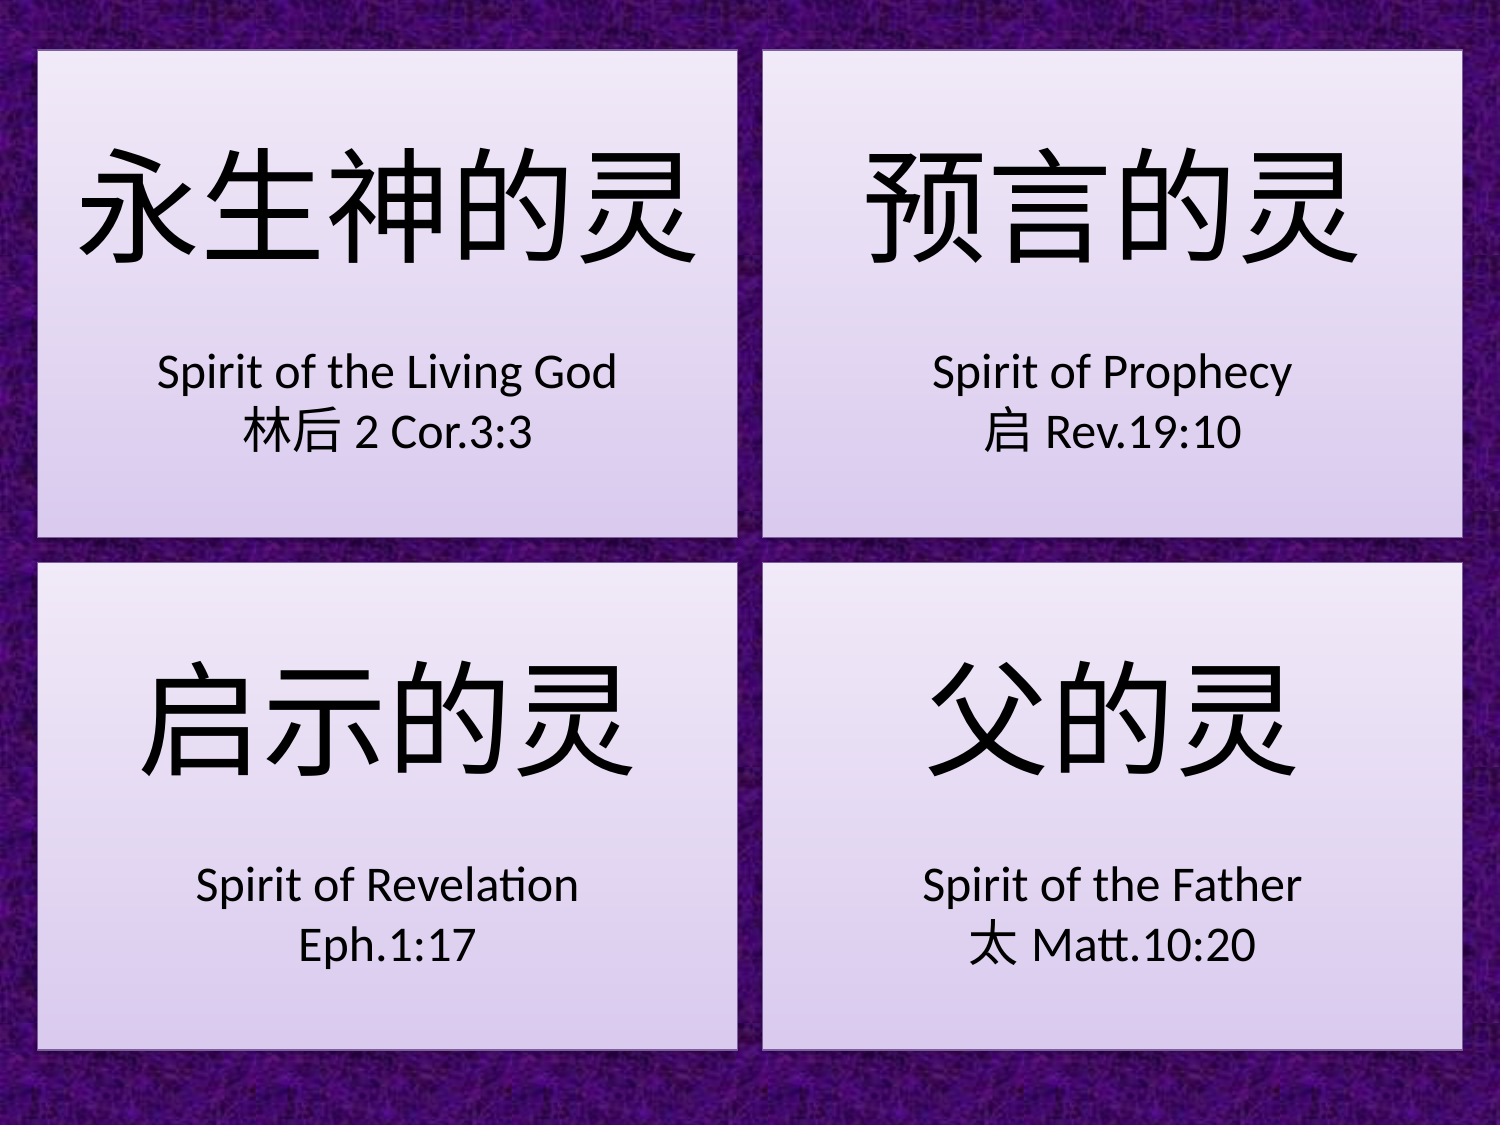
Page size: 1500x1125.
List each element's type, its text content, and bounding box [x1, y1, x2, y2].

picture [0, 0, 1500, 1125]
text_box 启示的灵 Spirit of Revelation Eph.1:17 [37, 562, 738, 1051]
text_box 预言的灵 Spirit of Prophecy 启Rev.19:10 [762, 49, 1463, 538]
text_box 父的灵 Spirit of the Father 太Matt.10:20 [762, 562, 1463, 1051]
text_box 永生神的灵 Spirit of the Living God 林后2 Cor.3:3 [37, 49, 738, 538]
